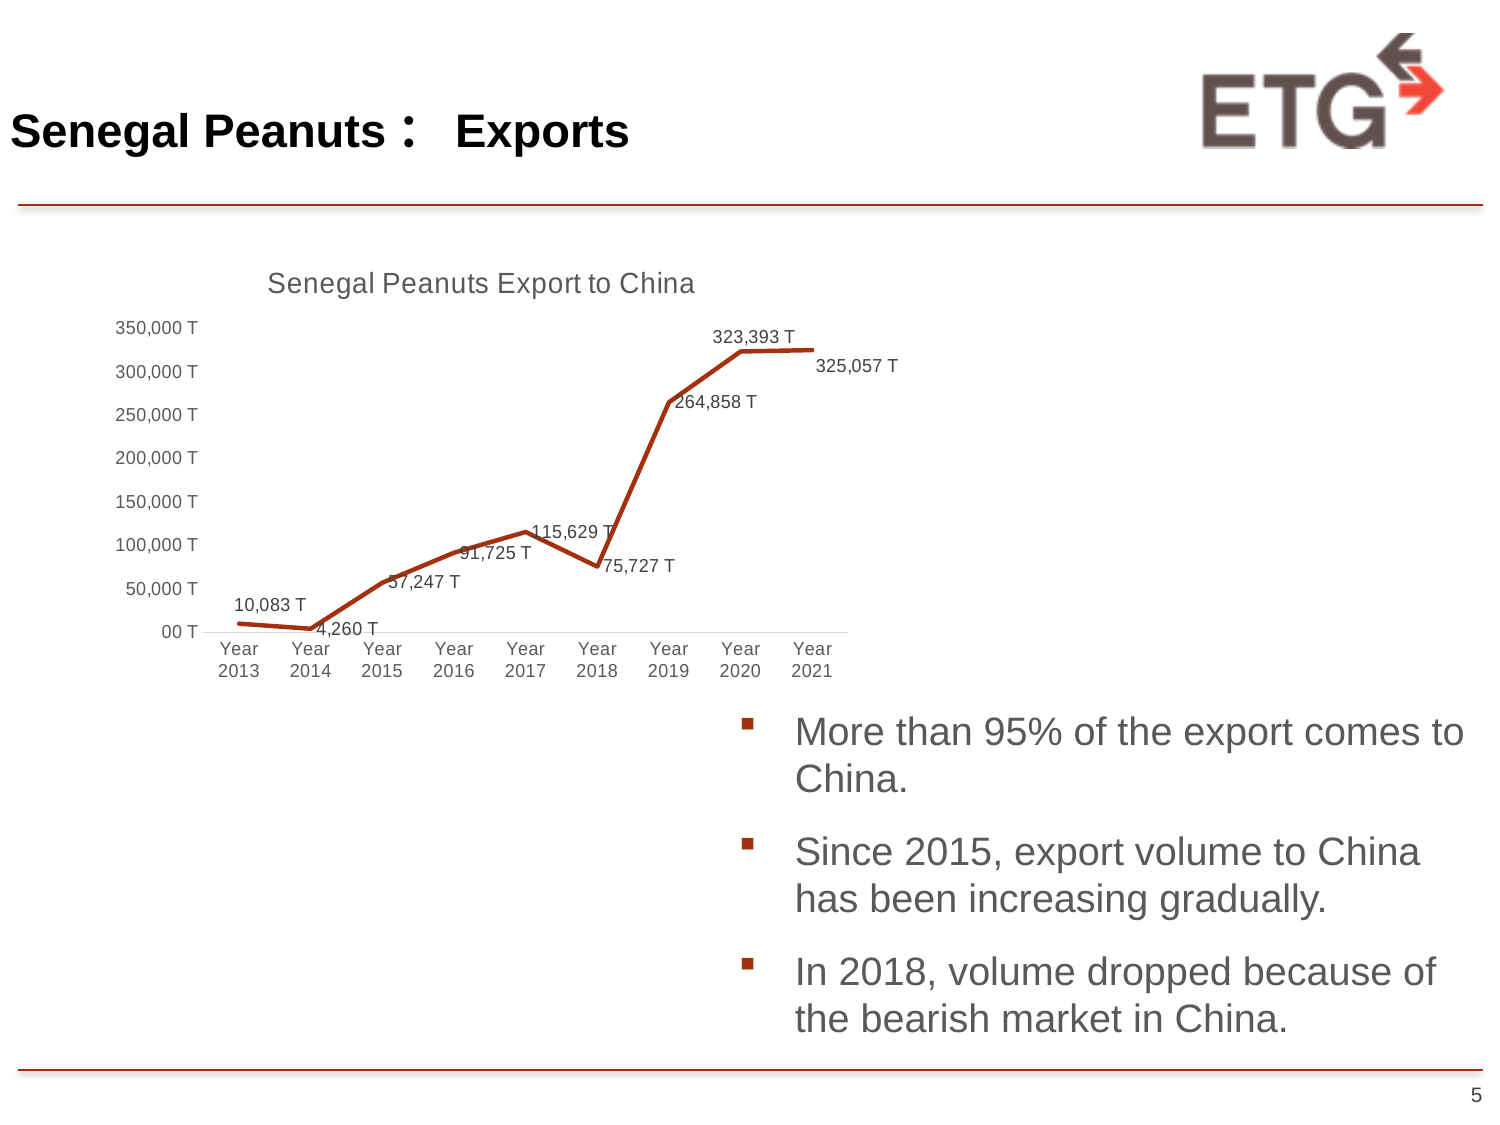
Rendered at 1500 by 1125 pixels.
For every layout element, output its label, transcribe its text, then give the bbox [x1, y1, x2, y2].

picture [1202, 33, 1447, 149]
text_box More than 95% of the export comes to China. Since 2015, export volume to China has been increasing gradually. In 2018, volume dropped because of the bearish market in China. [723, 698, 1500, 1121]
title Senegal Peanuts：Exports [10, 100, 688, 213]
chart [99, 240, 899, 692]
